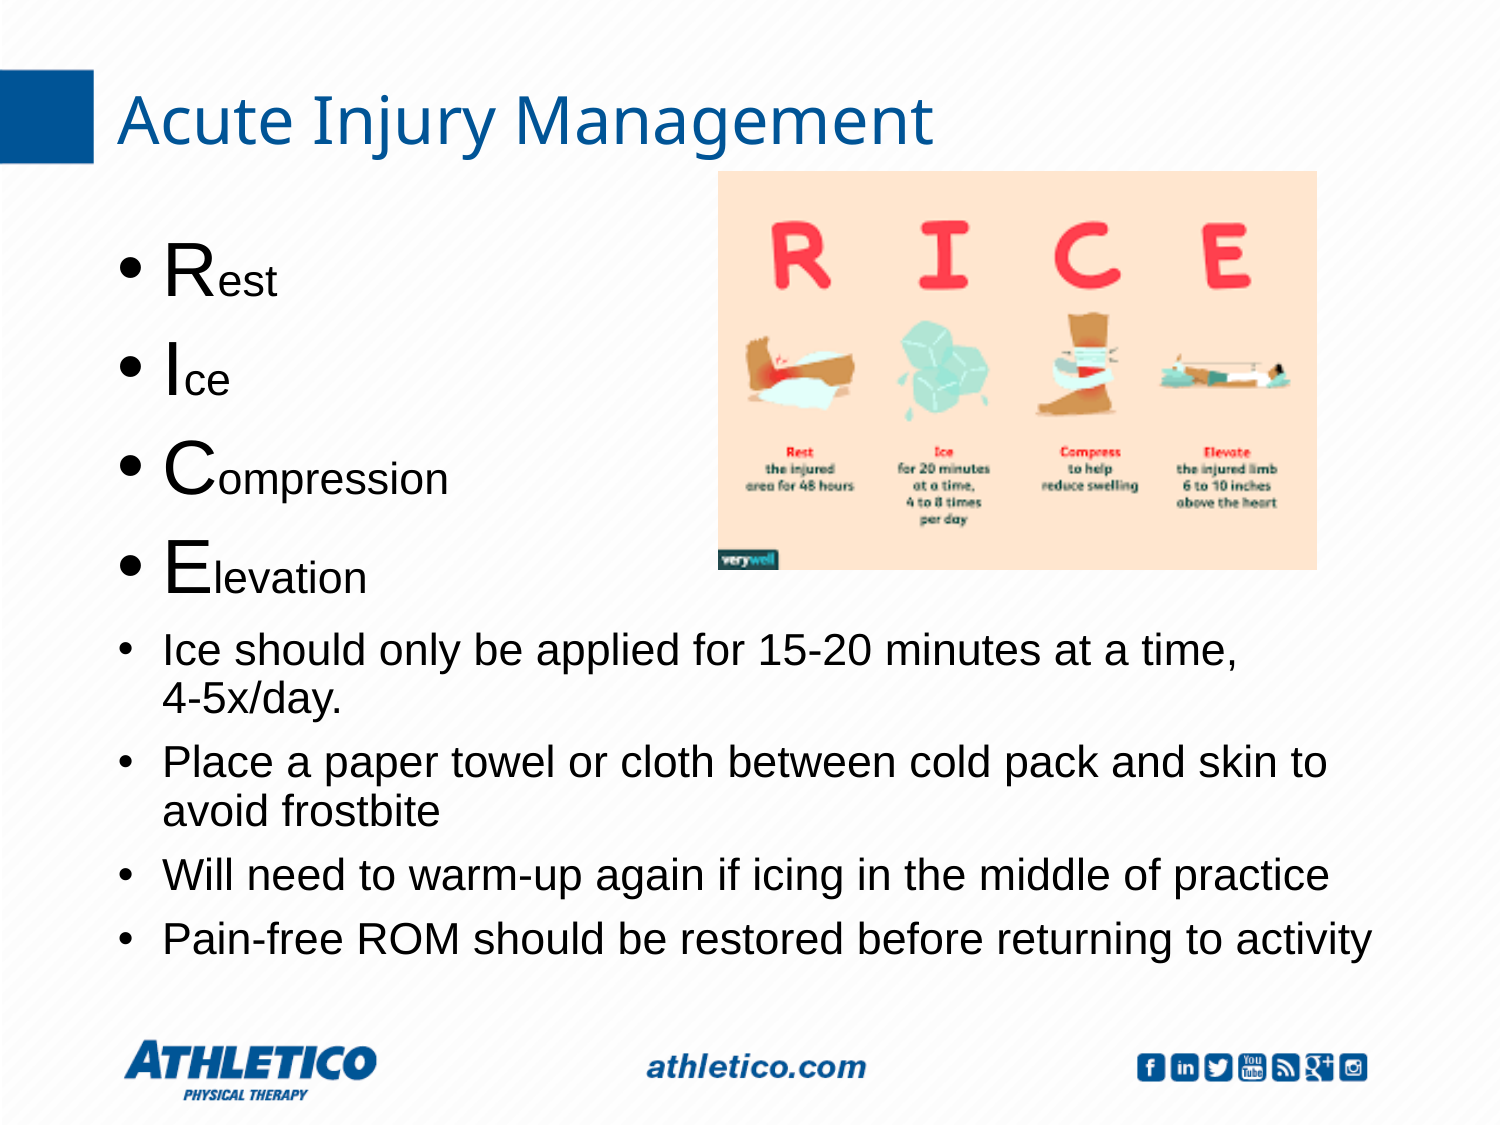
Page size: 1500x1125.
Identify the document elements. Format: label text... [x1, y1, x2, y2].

text_box Acute Injury Management [103, 74, 1397, 172]
text_box Rest Ice Compression Elevation Ice should only be applied for 15-20 minutes at a time, 4-5x/day. Place a paper towel or cloth between cold pack and skin to avoid frostbite Will need to warm-up again if icing in the middle of practice Pain-free ROM should be restored before returning to activity [103, 222, 1397, 1013]
picture [0, 0, 1500, 1125]
